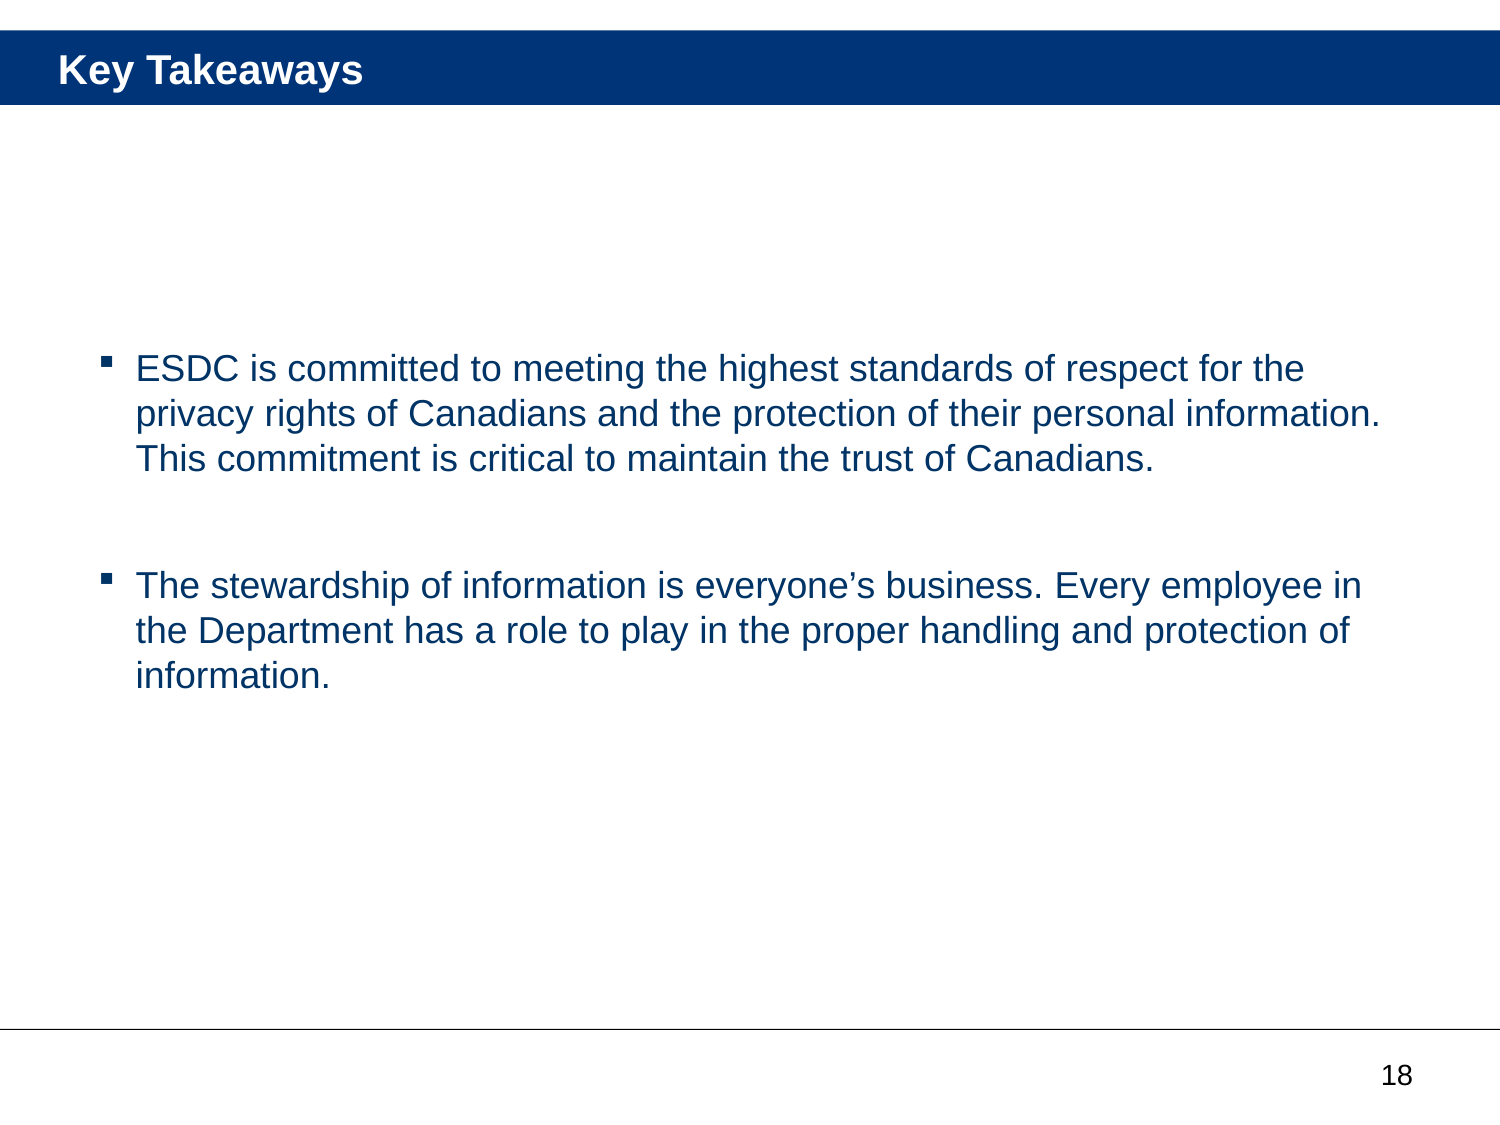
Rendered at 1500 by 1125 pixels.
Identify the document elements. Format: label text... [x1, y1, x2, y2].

title Key Takeaways [42, 34, 1457, 105]
list ESDC is committed to meeting the highest standards of respect for the privacy rights of Canadians and the protection of their personal information. This commitment is critical to maintain the trust of Canadians. The stewardship of information is everyone’s business. Every employee in the Department has a role to play in the proper handling and protection of information. [83, 184, 1436, 932]
